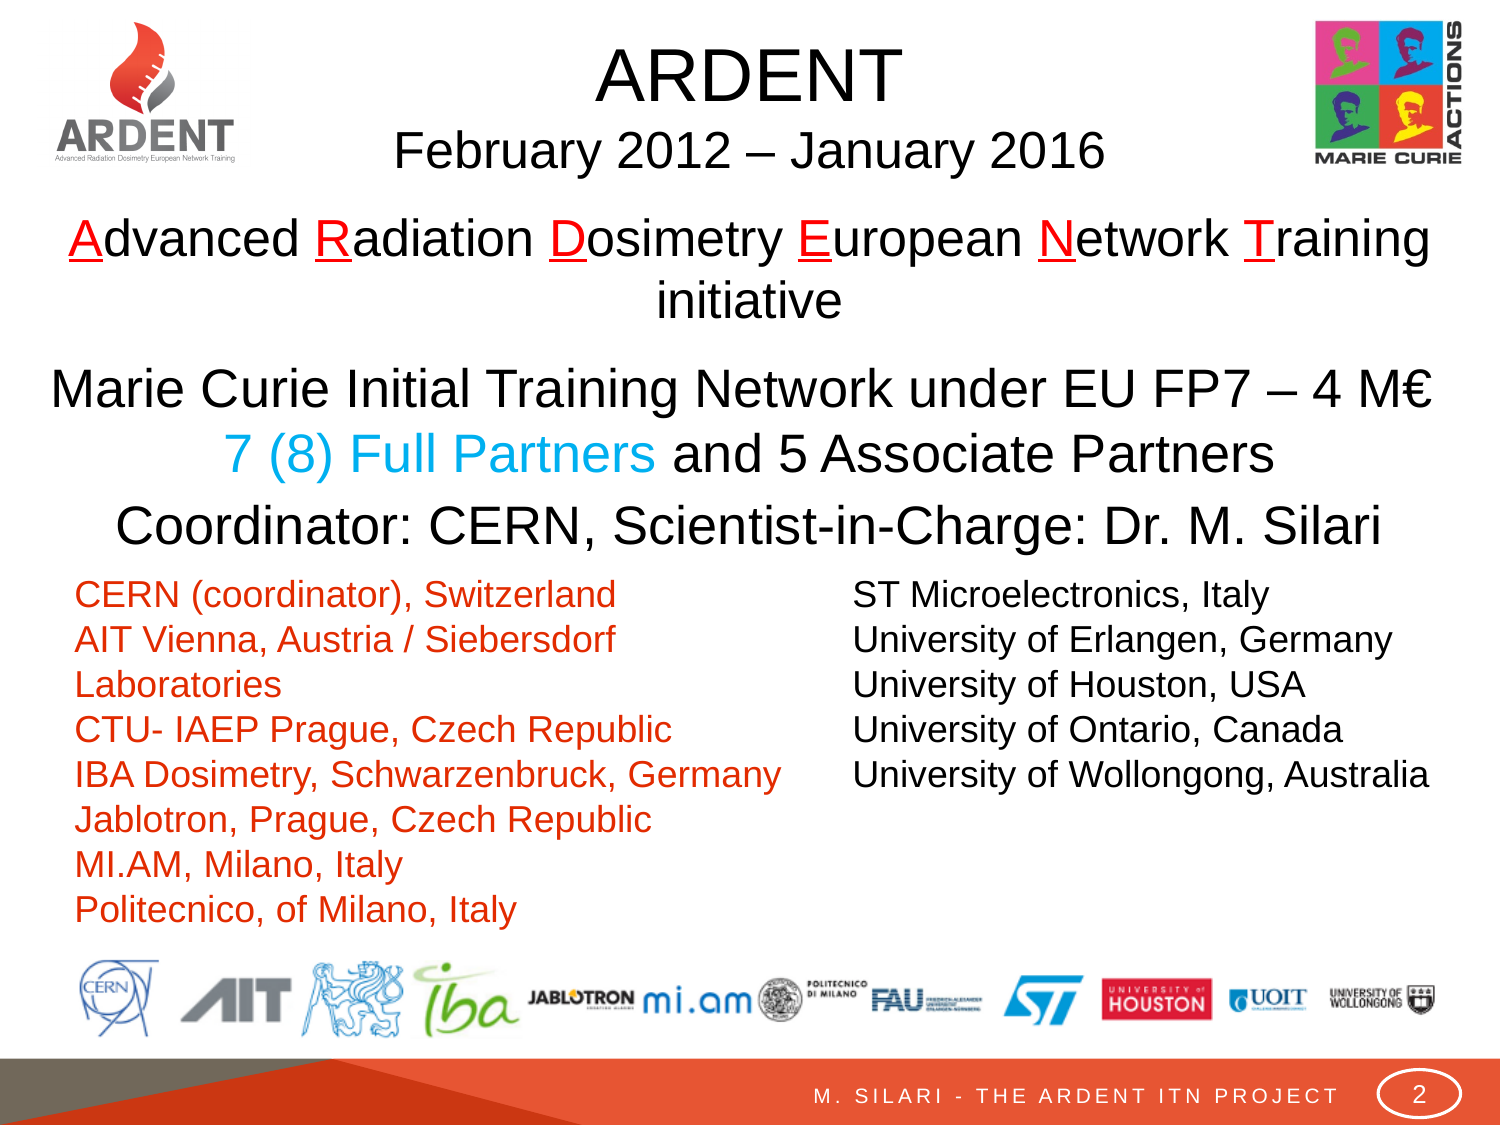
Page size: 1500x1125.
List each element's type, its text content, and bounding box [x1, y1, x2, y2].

picture [1312, 18, 1465, 167]
footer M. Silari - The ARDENT ITN project [577, 1082, 1352, 1109]
picture [871, 959, 984, 1039]
picture [37, 18, 251, 167]
text_box ARDENT February 2012 – January 2016 Advanced Radiation Dosimetry European Network Training initiative Marie Curie Initial Training Network under EU FP7 – 4 M€ 7 (8) Full Partners and 5 Associate Partners Coordinator: CERN, Scientist-in-Charge: Dr. M. Silari [12, 19, 1488, 563]
picture [63, 959, 176, 1039]
picture [641, 959, 754, 1039]
text_box CERN (coordinator), Switzerland AIT Vienna, Austria / Siebersdorf Laboratories CTU- IAEP Prague, Czech Republic IBA Dosimetry, Schwarzenbruck, Germany Jablotron, Prague, Czech Republic MI.AM, Milano, Italy Politecnico, of Milano, Italy [59, 562, 835, 938]
slide_number 2 [1376, 1067, 1463, 1120]
picture [1100, 960, 1439, 1039]
text_box ST Microelectronics, Italy University of Erlangen, Germany University of Houston, USA University of Ontario, Canada University of Wollongong, Australia [837, 562, 1475, 803]
picture [410, 959, 523, 1039]
picture [756, 959, 869, 1039]
picture [178, 960, 295, 1040]
picture [296, 959, 409, 1039]
picture [525, 959, 638, 1039]
picture [986, 959, 1099, 1039]
